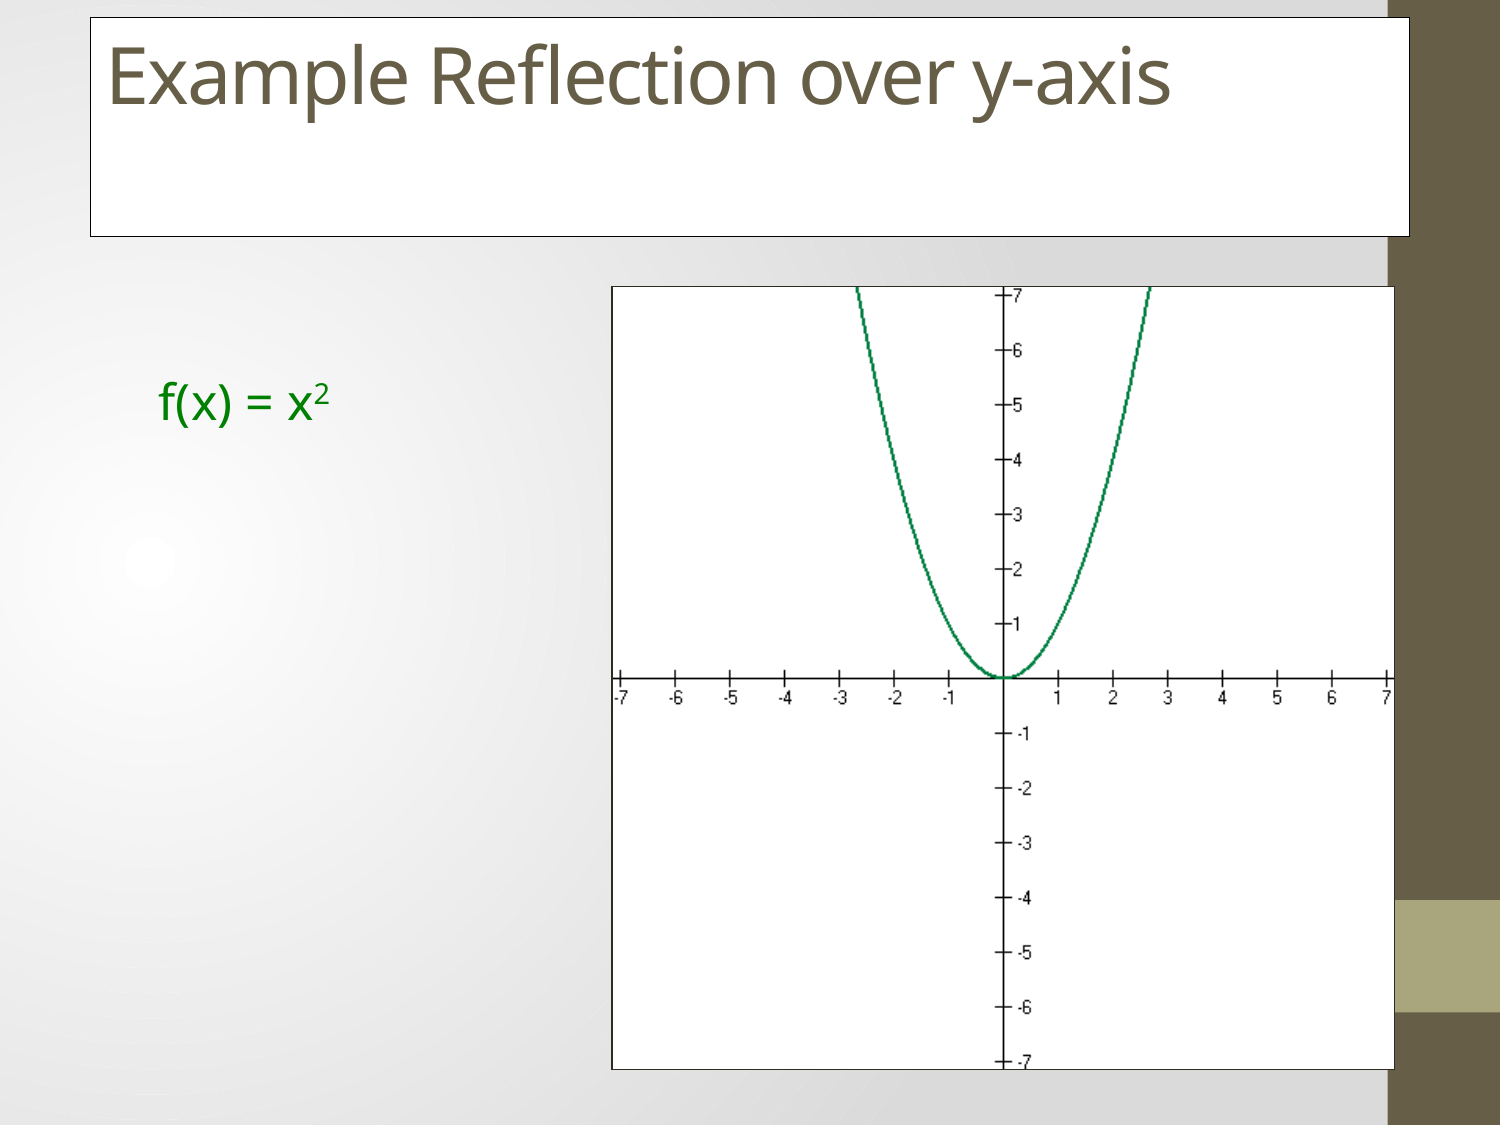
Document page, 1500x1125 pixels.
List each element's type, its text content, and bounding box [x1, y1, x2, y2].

picture [611, 286, 1395, 1070]
list f(x) = x2 [125, 362, 475, 913]
title Example Reflection over y-axis [90, 17, 1410, 237]
